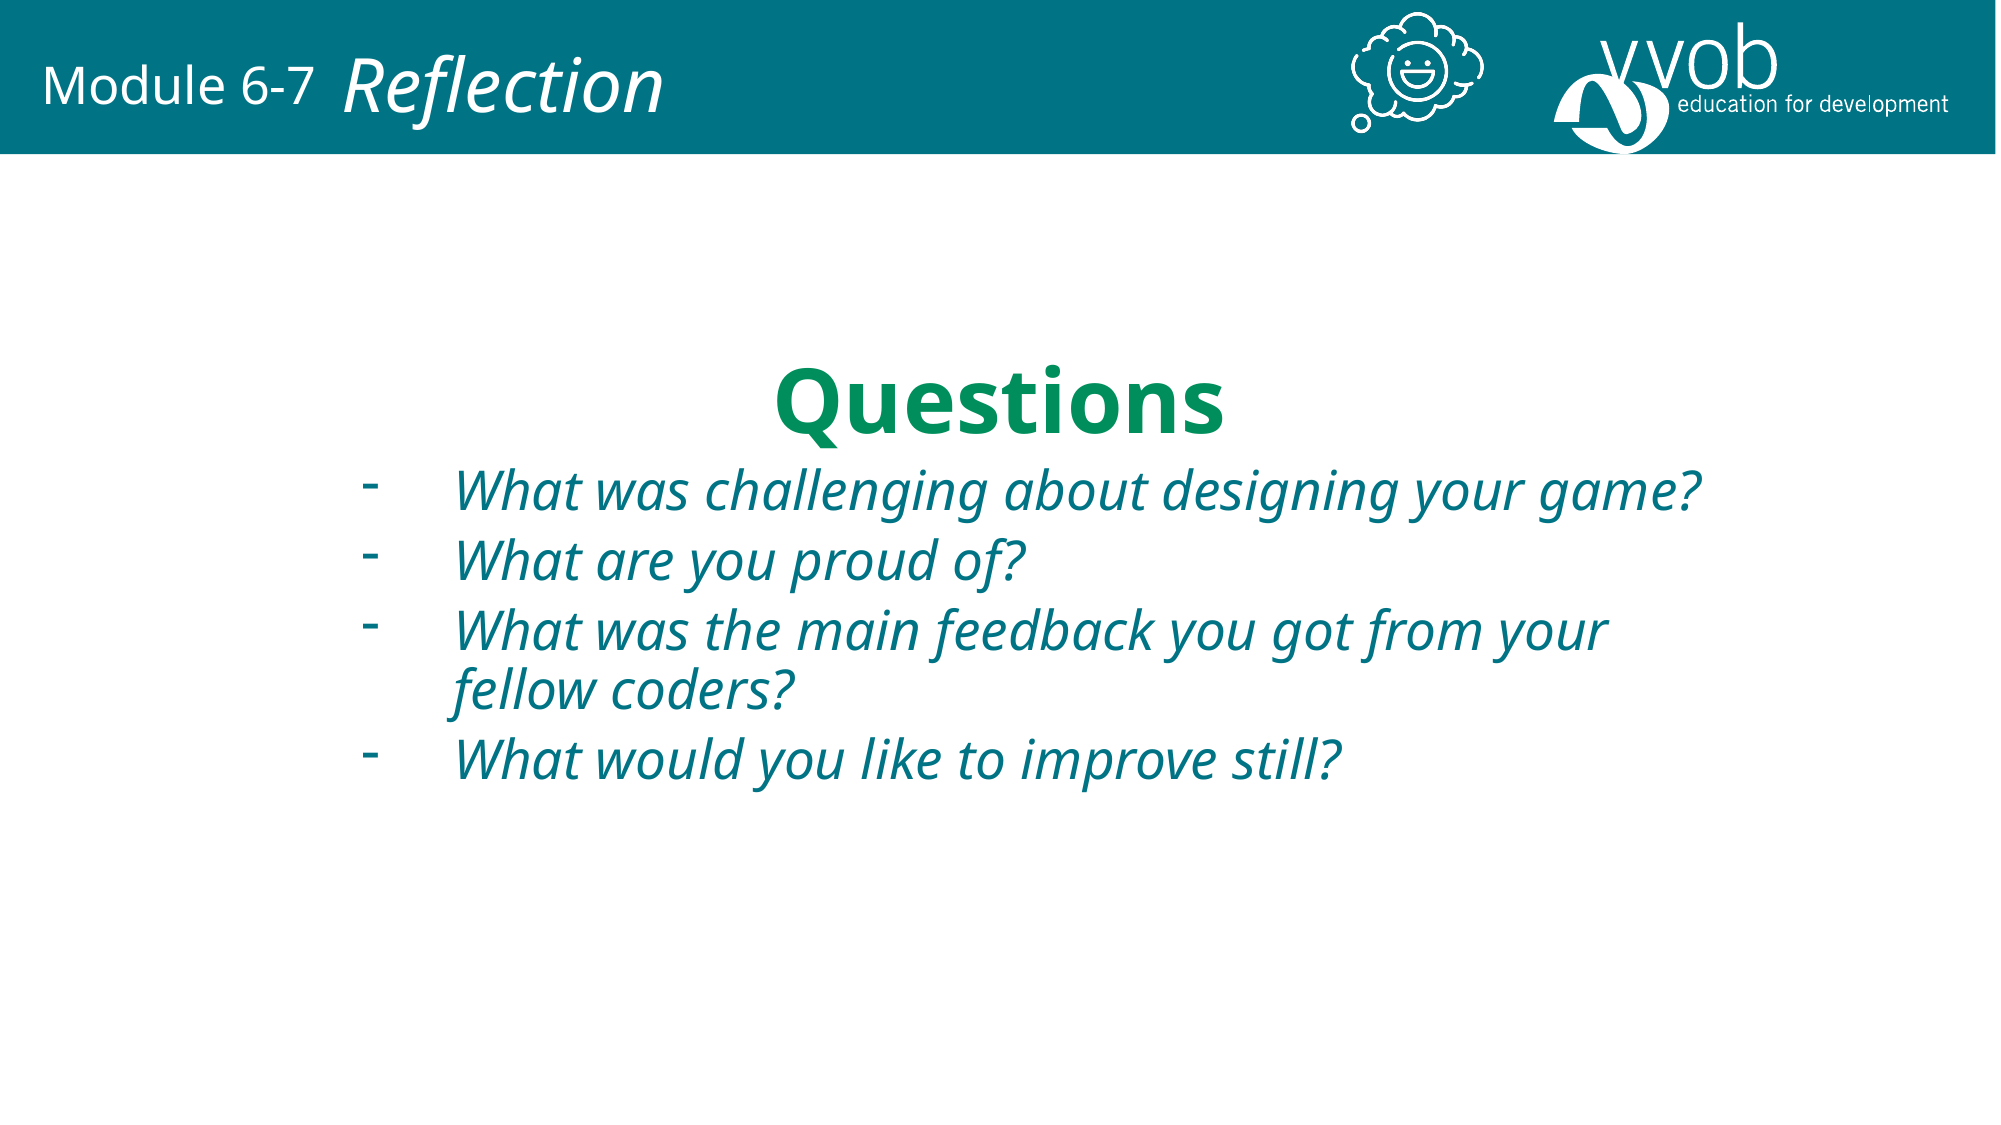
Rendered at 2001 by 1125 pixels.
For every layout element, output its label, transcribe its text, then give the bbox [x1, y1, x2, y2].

list Questions What was challenging about designing your game? What are you proud of? What was the main feedback you got from your fellow coders? What would you like to improve still? [273, 230, 1727, 857]
title Module 6-7 [26, 22, 355, 155]
picture [1351, 6, 1484, 139]
subtitle Reflection [355, 35, 1518, 141]
